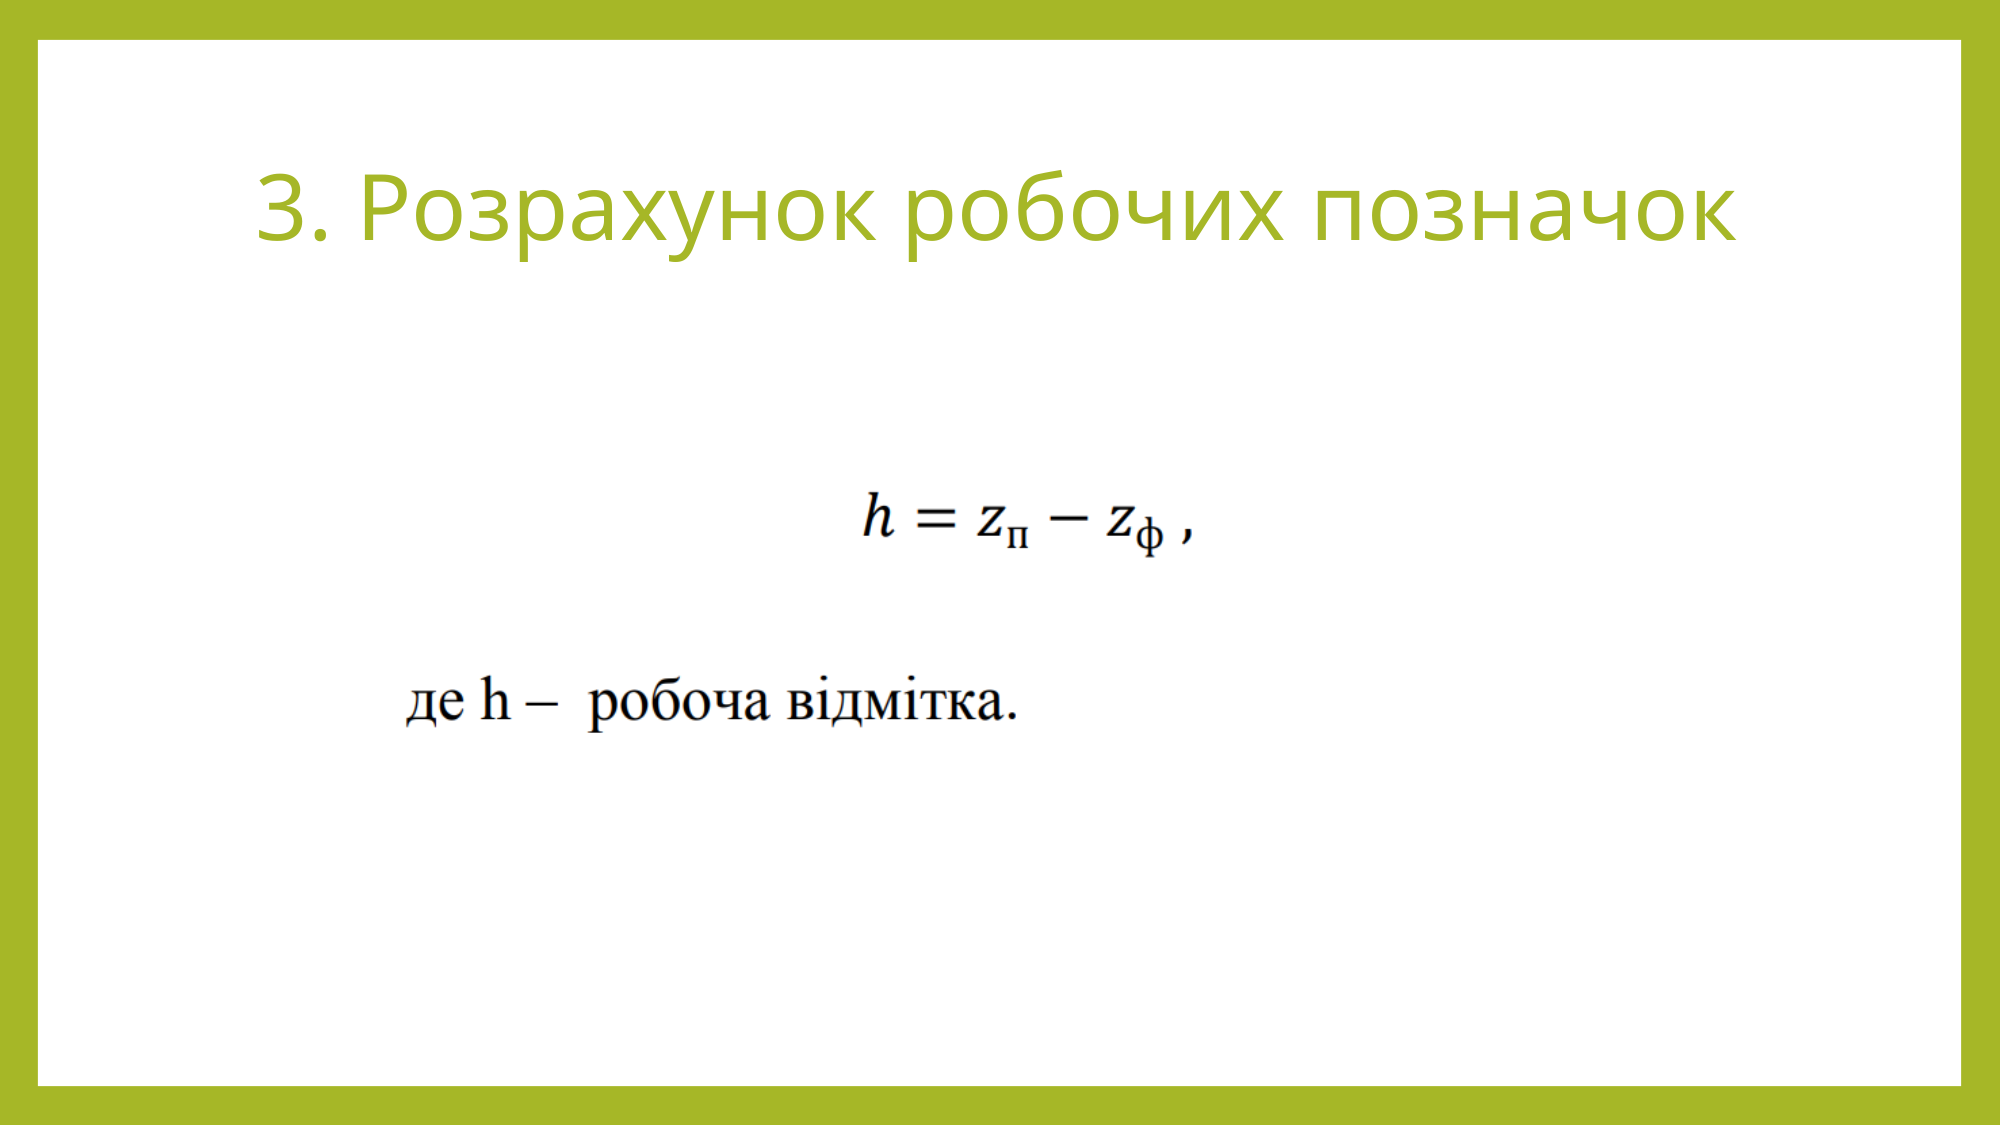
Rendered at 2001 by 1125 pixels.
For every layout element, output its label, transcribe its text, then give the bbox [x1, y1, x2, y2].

title 3. Розрахунок робочих позначок [187, 99, 1808, 323]
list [285, 377, 1465, 828]
